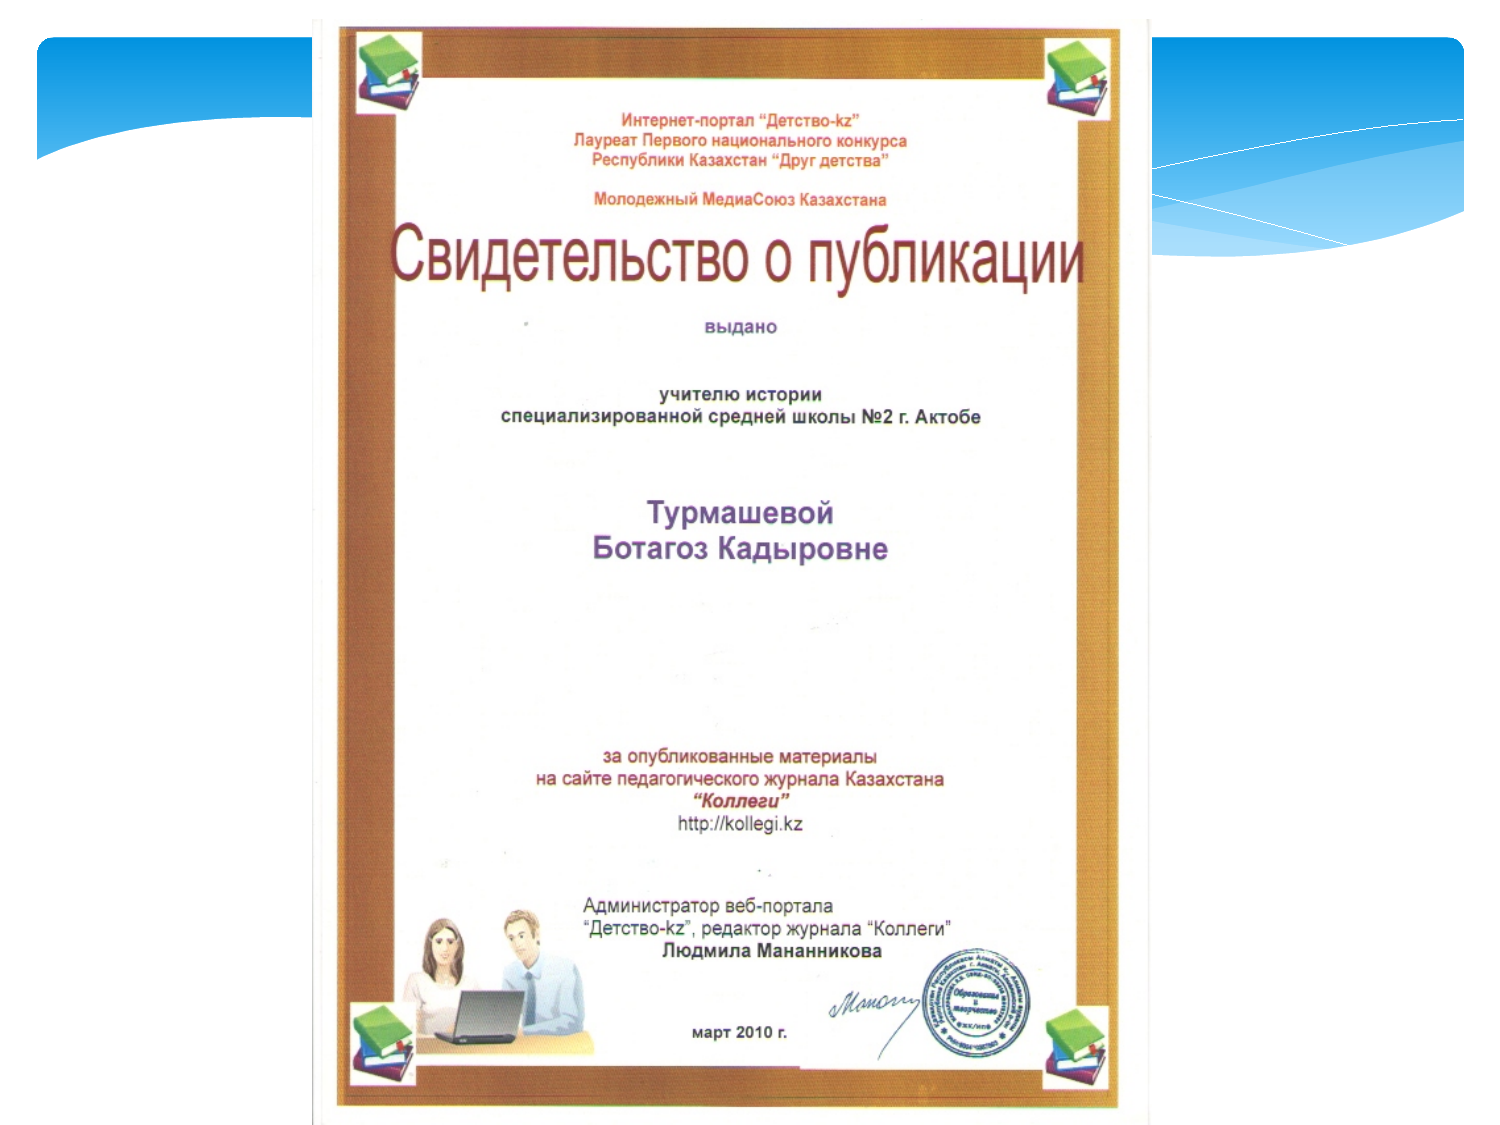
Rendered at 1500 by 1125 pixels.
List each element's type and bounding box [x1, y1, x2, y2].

picture [312, 18, 1152, 1125]
